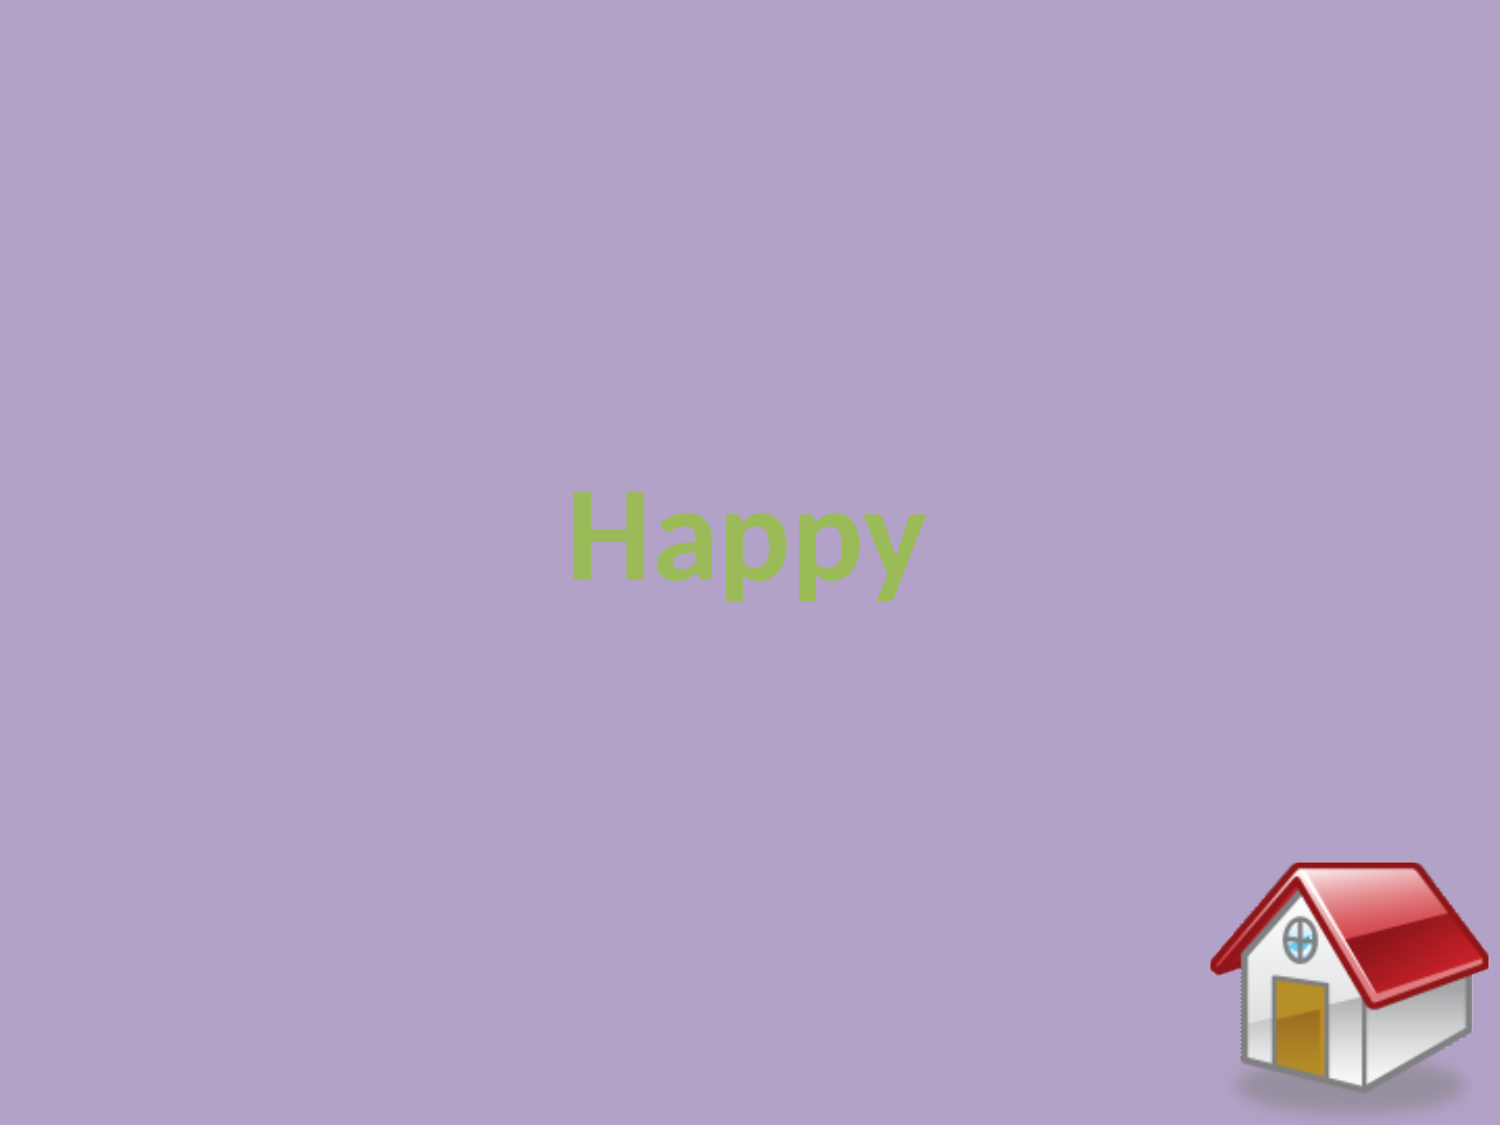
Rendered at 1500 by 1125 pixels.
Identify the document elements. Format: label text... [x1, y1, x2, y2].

picture [1199, 824, 1500, 1125]
text_box Happy [551, 437, 944, 615]
